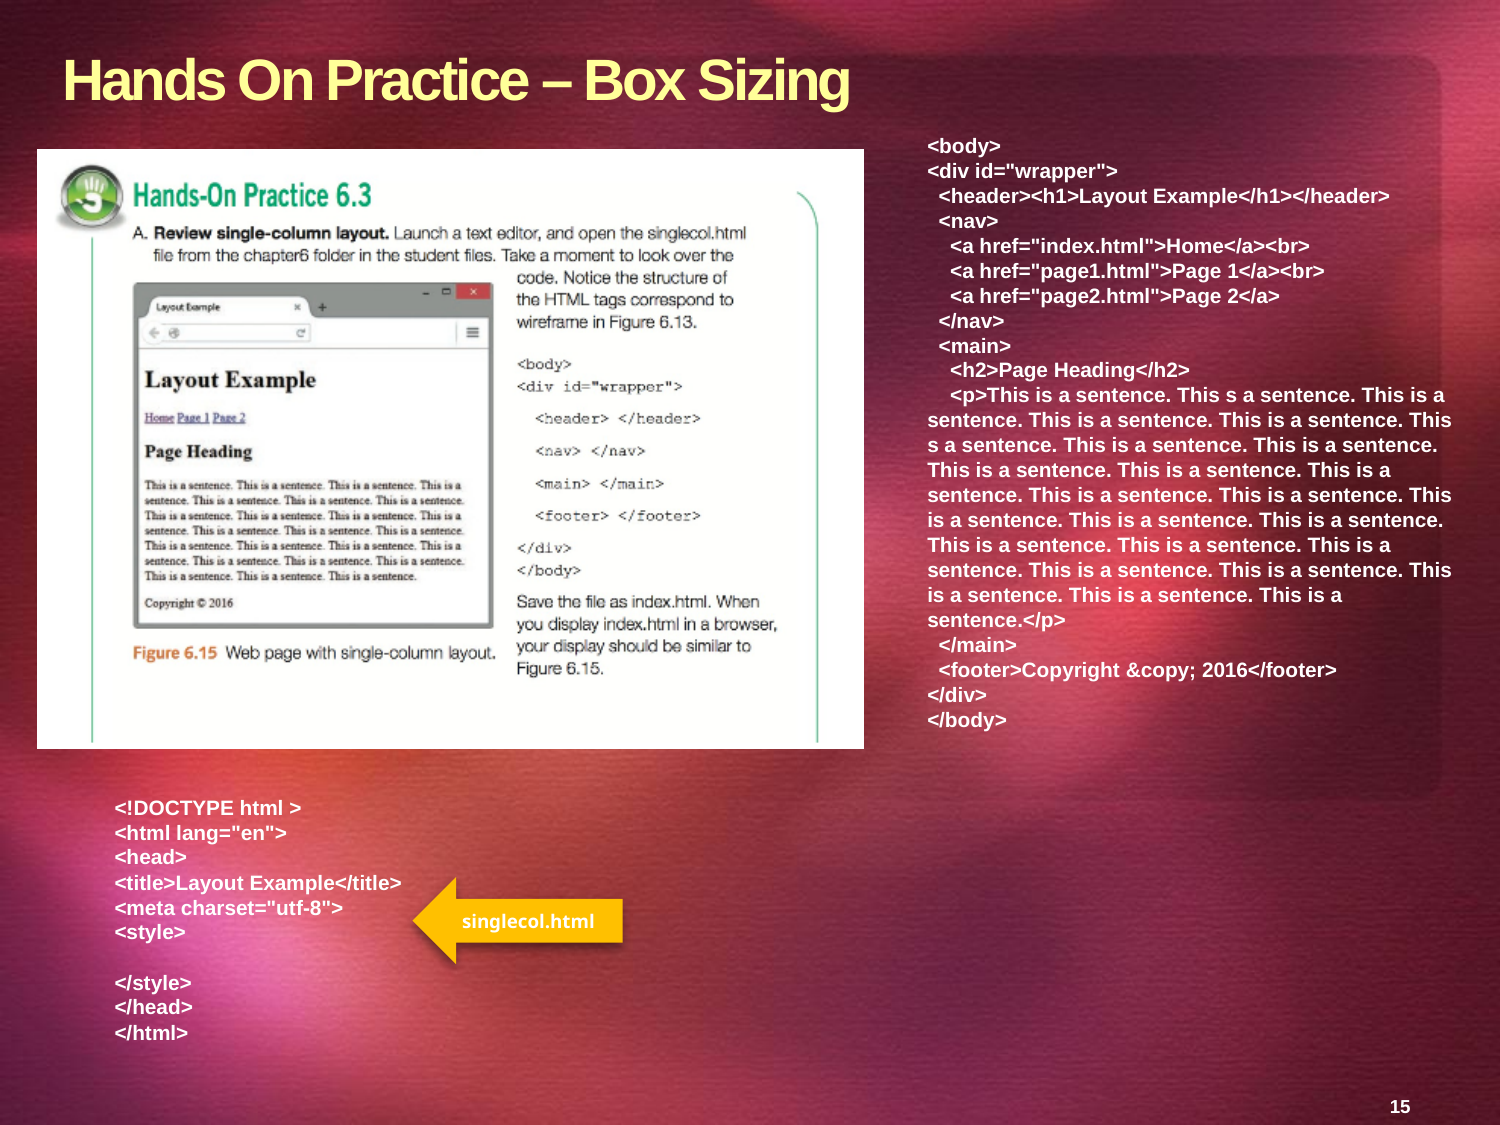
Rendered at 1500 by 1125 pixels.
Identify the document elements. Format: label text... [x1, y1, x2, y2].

text_box <!DOCTYPE html > <html lang="en"> <head> <title>Layout Example</title> <meta charset="utf-8"> <style> </style> </head> </html> [99, 786, 475, 1052]
text_box singlecol.html [412, 876, 623, 965]
picture [0, 0, 1500, 1125]
text_box <body> <div id="wrapper"> <header><h1>Layout Example</h1></header> <nav> <a href="index.html">Home</a><br> <a href="page1.html">Page 1</a><br> <a href="page2.html">Page 2</a> </nav> <main> <h2>Page Heading</h2> <p>This is a sentence. This s a sentence. This is a sentence. This is a sentence. This is a sentence. This s a sentence. This is a sentence. This is a sentence. This is a sentence. This is a sentence. This is a sentence. This is a sentence. This is a sentence. This is a sentence. This is a sentence. This is a sentence. This is a sentence. This is a sentence. This is a sentence. This is a sentence. This is a sentence. This is a sentence. This is a sentence. This is a sentence.</p> </main> <footer>Copyright &copy; 2016</footer> </div> </body> [912, 124, 1483, 740]
title Hands On Practice – Box Sizing [62, 50, 1454, 114]
